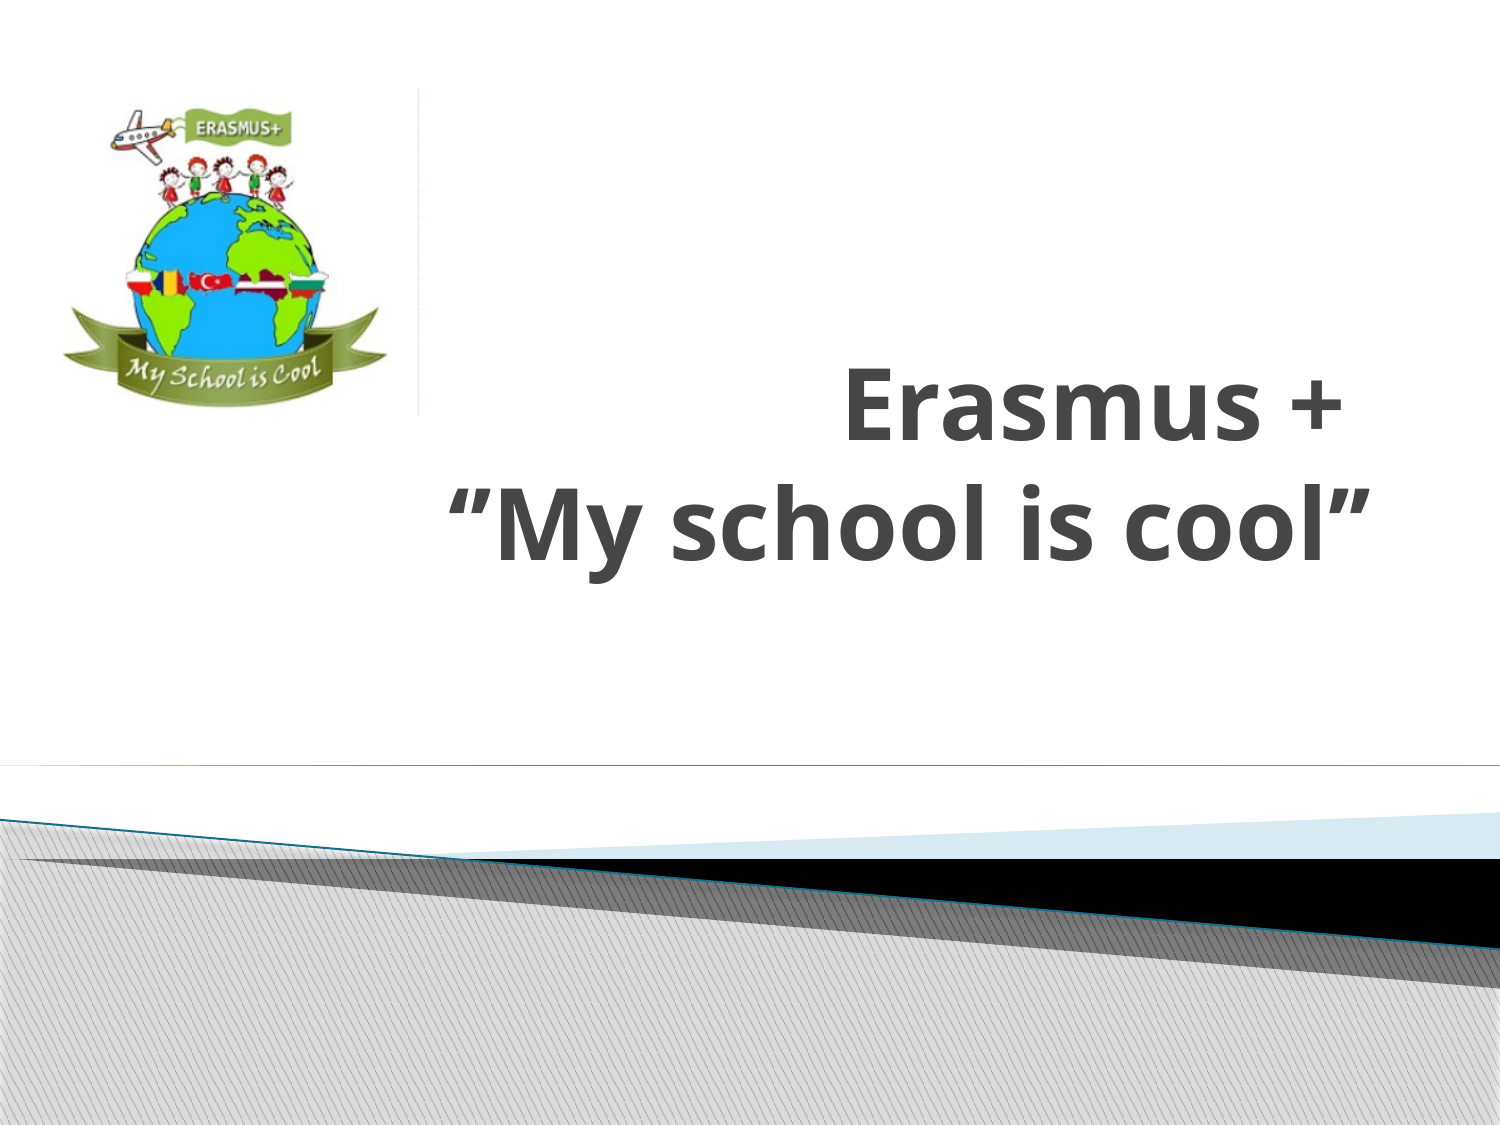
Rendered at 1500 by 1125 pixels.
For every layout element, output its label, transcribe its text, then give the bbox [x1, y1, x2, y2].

picture [17, 88, 433, 417]
title Erasmus + ‘’My school is cool’’ [112, 287, 1388, 588]
picture [5, 859, 1500, 989]
